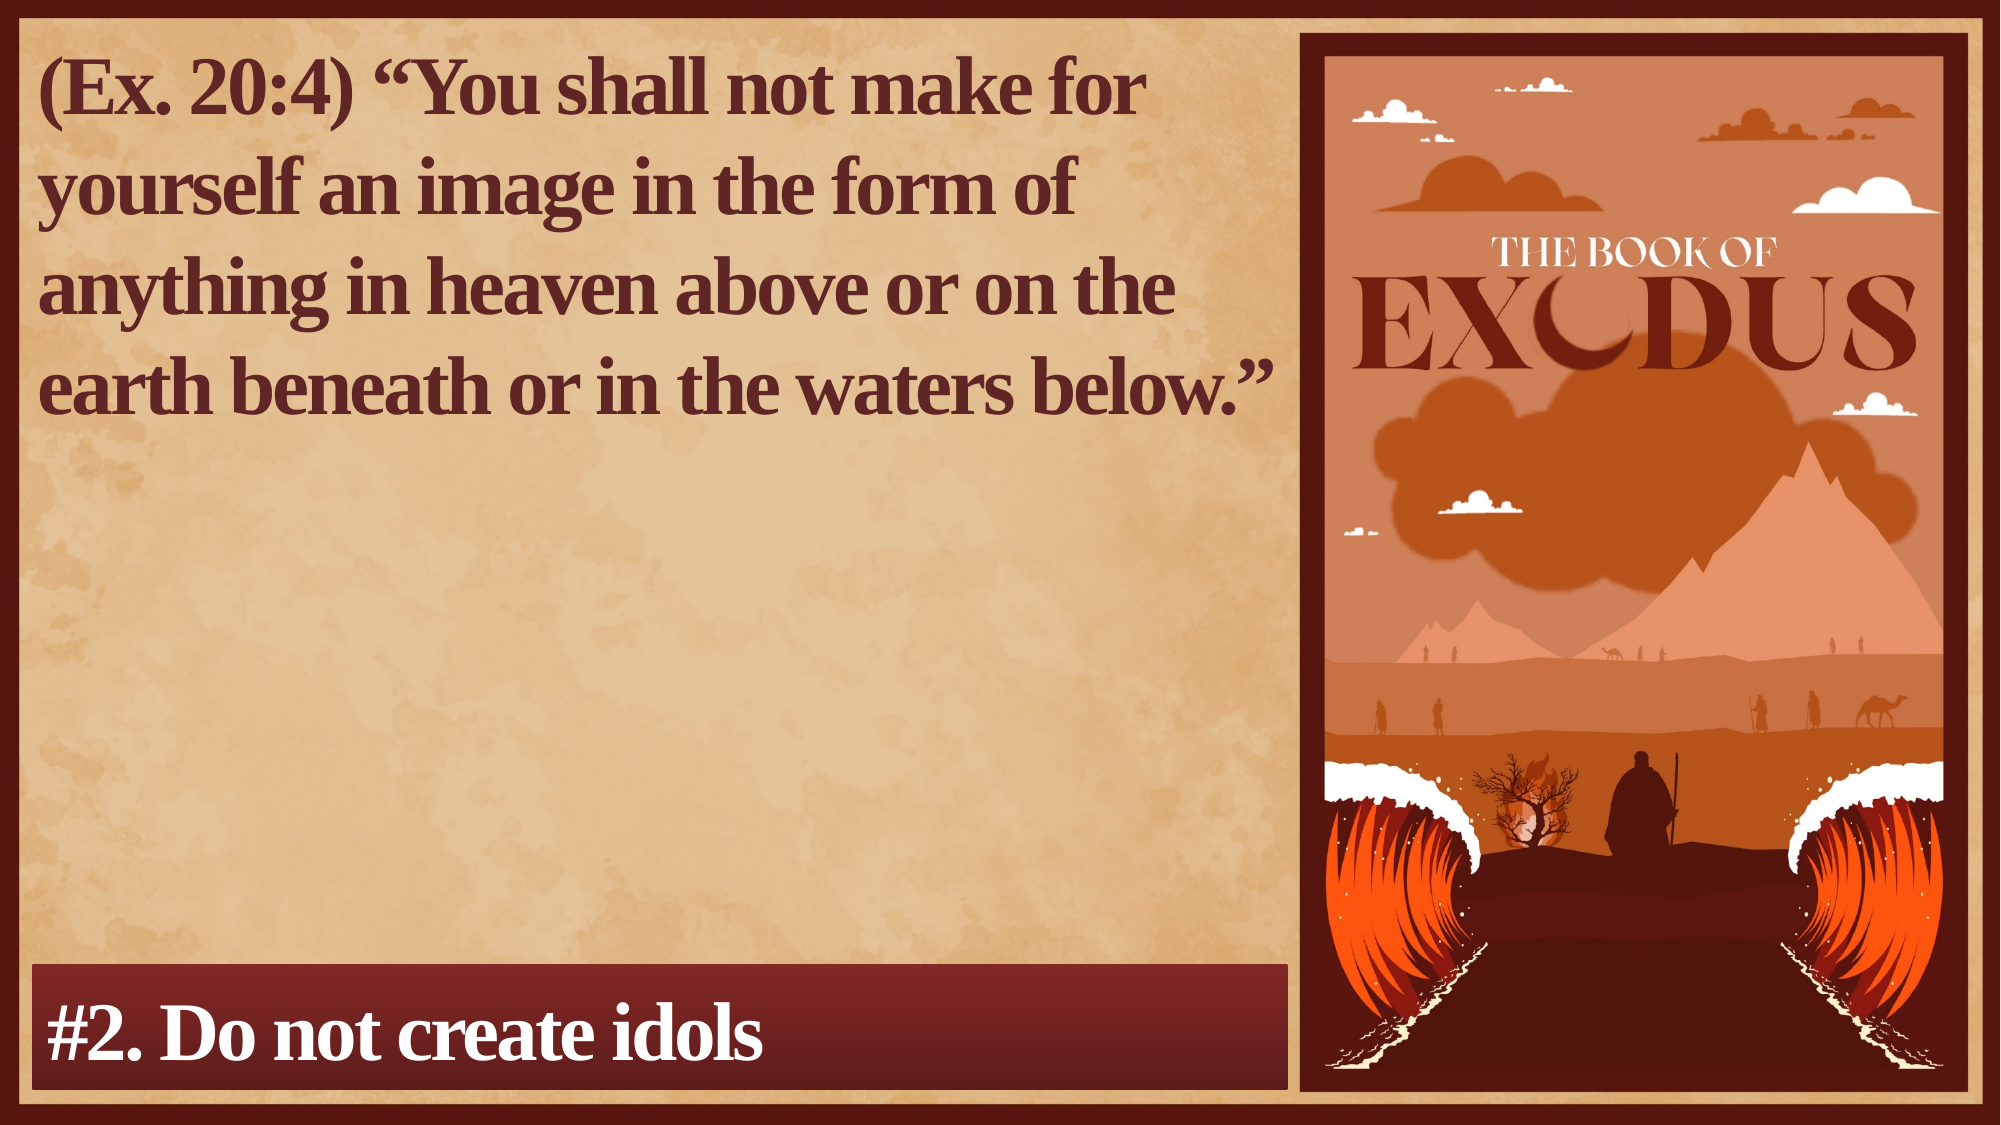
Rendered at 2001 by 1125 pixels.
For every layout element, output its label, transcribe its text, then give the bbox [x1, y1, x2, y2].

text_box #2. Do not create idols [30, 962, 1289, 1092]
text_box (Ex. 20:4) “You shall not make for yourself an image in the form of anything in heaven above or on the earth beneath or in the waters below.” [23, 23, 1300, 439]
picture [0, 0, 2001, 1125]
